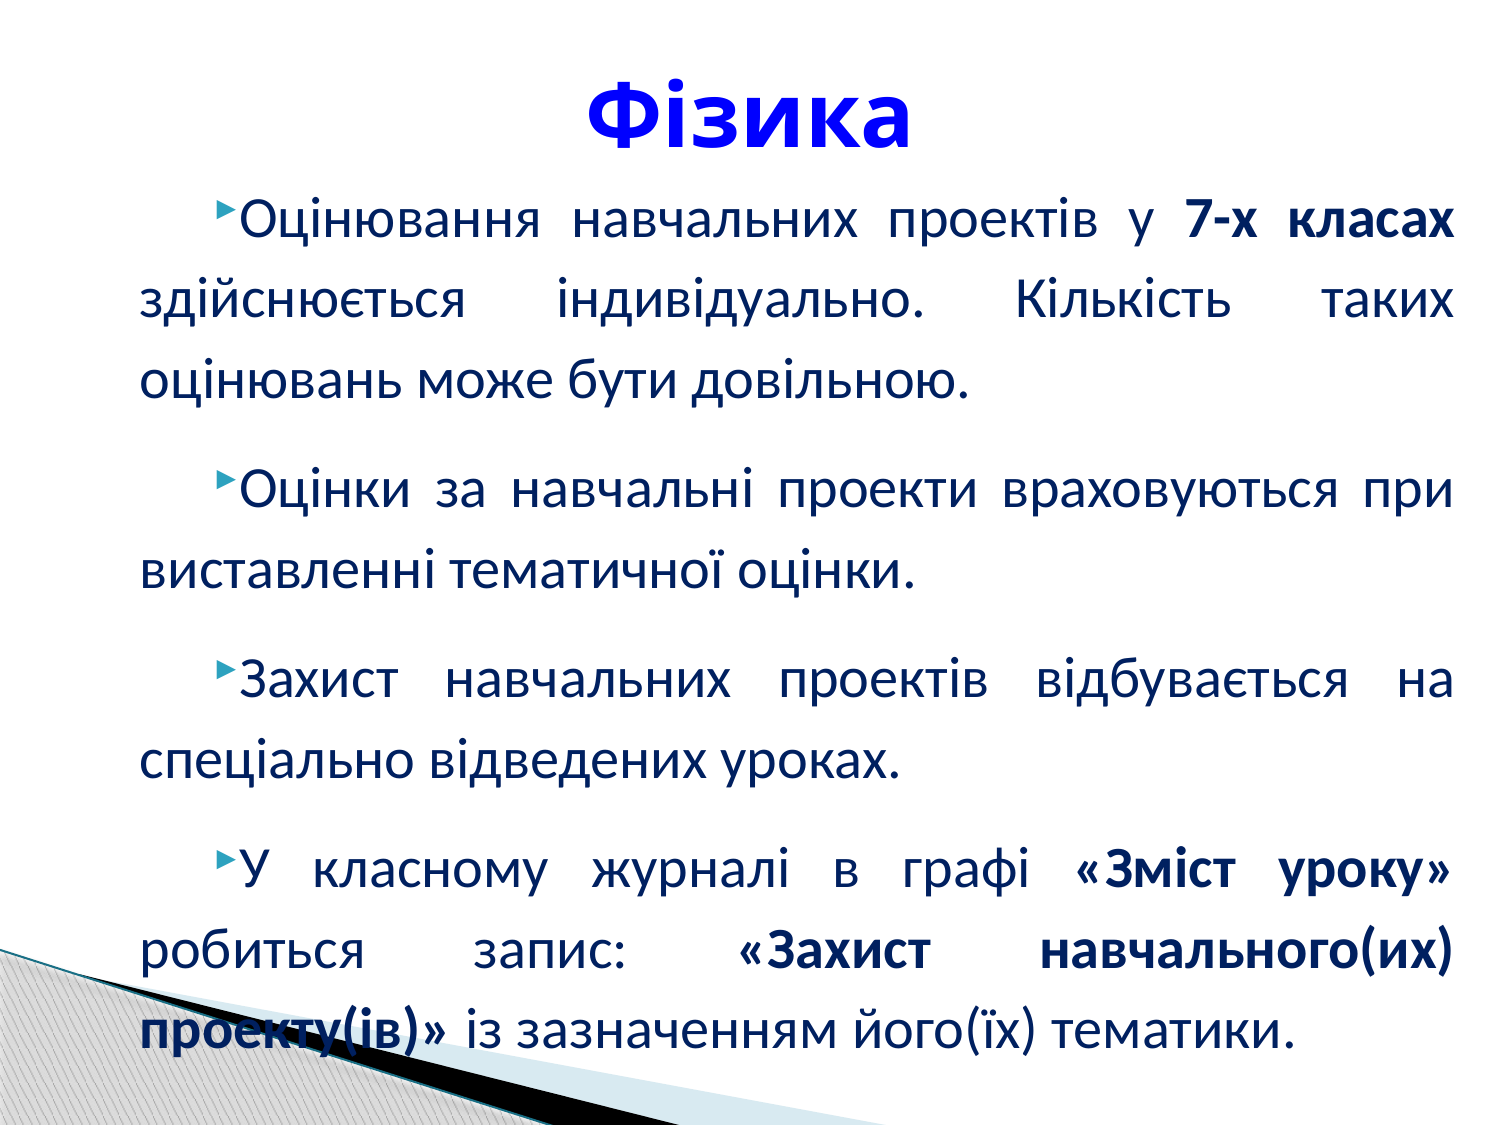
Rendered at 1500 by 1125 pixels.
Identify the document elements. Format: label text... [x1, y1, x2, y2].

title Фізика [94, 50, 1407, 173]
list Оцінювання навчальних проектів у 7-х класах здійснюється індивідуально. Кількість таких оцінювань може бути довільною. Оцінки за навчальні проекти враховуються при виставленні тематичної оцінки. Захист навчальних проектів відбувається на спеціально відведених уроках. У класному журналі в графі «Зміст уроку» робиться запис: «Захист навчального(их) проекту(ів)» із зазначенням його(їх) тематики. [64, 160, 1471, 1094]
